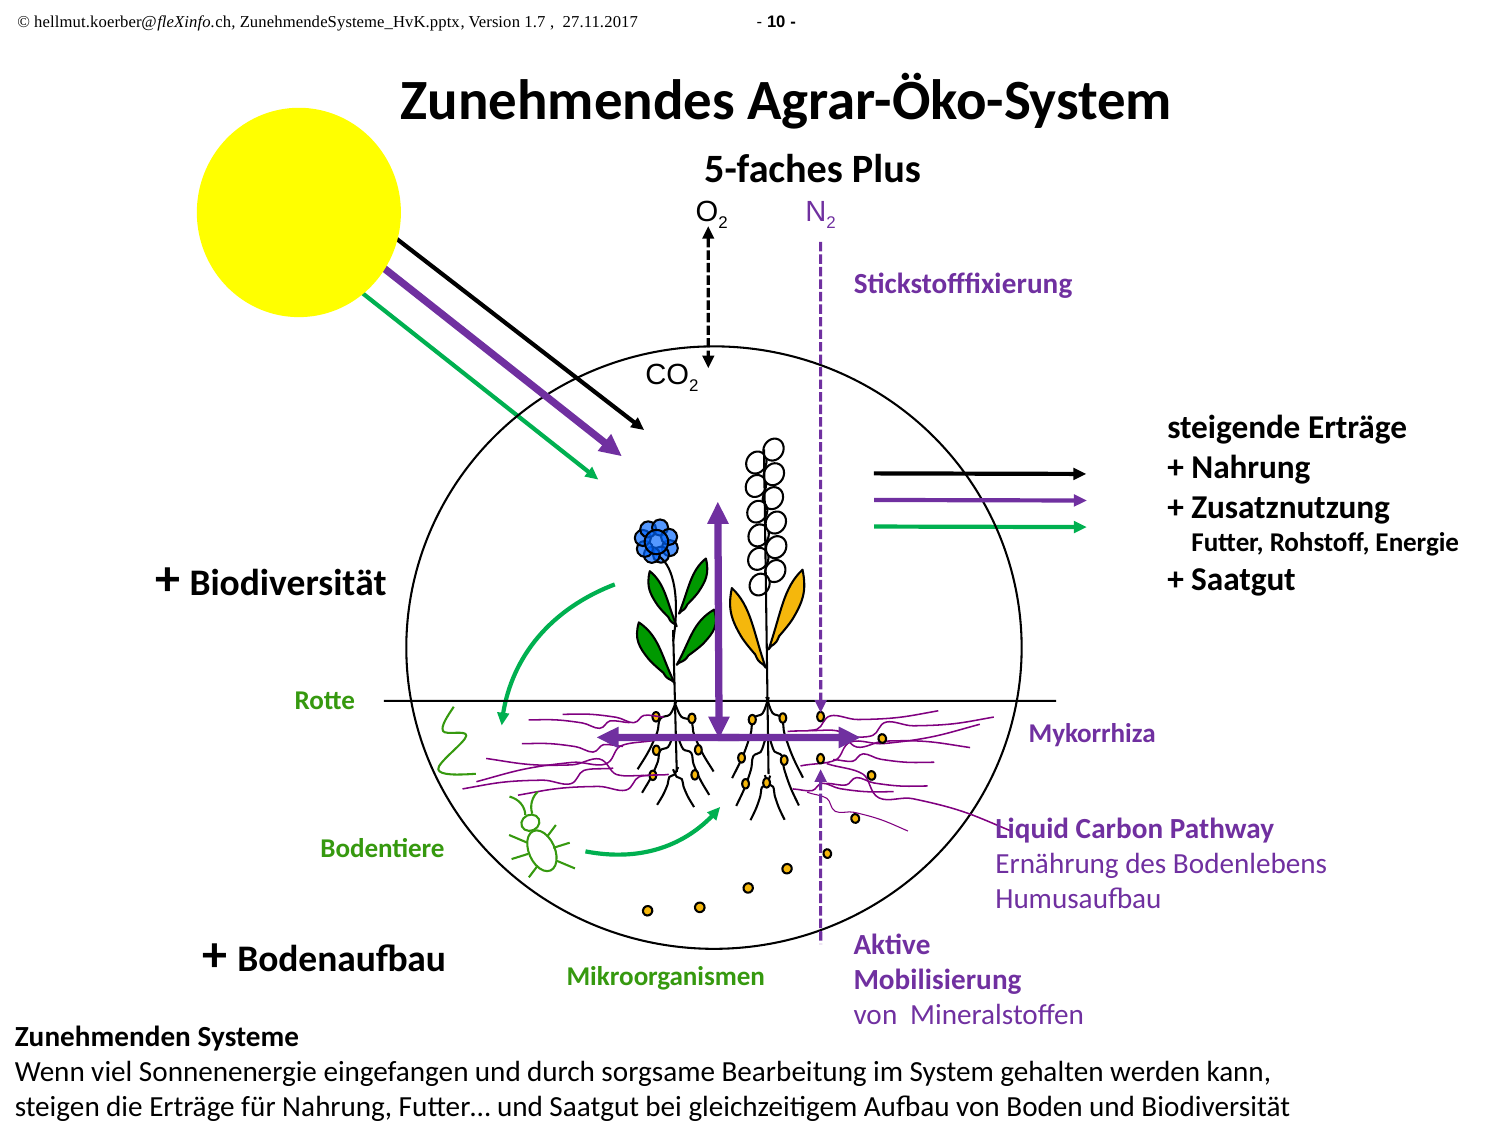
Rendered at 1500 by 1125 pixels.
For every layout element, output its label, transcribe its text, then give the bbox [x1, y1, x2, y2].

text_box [596, 737, 861, 750]
text_box [702, 352, 715, 369]
text_box Zunehmenden Systeme Wenn viel Sonnenenergie eingefangen und durch sorgsame Bearbeitung im System gehalten werden kann, steigen die Erträge für Nahrung, Futter… und Saatgut bei gleichzeitigem Aufbau von Boden und Biodiversität [0, 1010, 1500, 1125]
text_box [996, 520, 1087, 534]
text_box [666, 711, 788, 735]
text_box Stickstofffixierung [839, 257, 1121, 308]
text_box steigende Erträge + Nahrung + Zusatznutzung Futter, Rohstoff, Energie + Saatgut [1152, 397, 1480, 605]
text_box [411, 701, 485, 849]
text_box Rotte [265, 674, 384, 722]
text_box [469, 692, 662, 820]
text_box CO2 [624, 347, 720, 402]
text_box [666, 796, 720, 808]
text_box Mikroorganismen [551, 950, 780, 998]
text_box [814, 739, 896, 853]
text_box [490, 798, 587, 876]
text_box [726, 795, 793, 821]
text_box [196, 107, 401, 318]
text_box [874, 494, 1087, 507]
text_box [704, 815, 722, 825]
text_box N2 [758, 173, 883, 251]
text_box [385, 269, 622, 456]
text_box O2 [664, 185, 760, 240]
text_box [771, 822, 965, 944]
title Zunehmendes Agrar-Öko-System 5-faches Plus [0, 55, 1497, 200]
text_box Aktive Mobilisierung von Mineralstoffen [838, 917, 1106, 1010]
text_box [633, 519, 720, 710]
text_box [668, 826, 767, 953]
text_box [966, 467, 1087, 481]
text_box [794, 686, 987, 814]
text_box [406, 346, 1022, 700]
text_box Mykorrhiza [1013, 708, 1189, 756]
text_box [702, 226, 715, 243]
text_box [442, 706, 464, 738]
text_box [991, 701, 1017, 779]
text_box [593, 814, 719, 855]
text_box + Bodenaufbau [187, 914, 461, 989]
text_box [666, 758, 788, 789]
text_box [726, 437, 808, 711]
text_box [438, 739, 464, 775]
text_box [711, 502, 721, 518]
text_box Bodentiere [305, 823, 460, 871]
text_box Liquid Carbon Pathway Ernährung des Bodenlebens Humusaufbau [980, 802, 1500, 922]
text_box [524, 849, 662, 945]
text_box + Biodiversität [140, 537, 402, 613]
